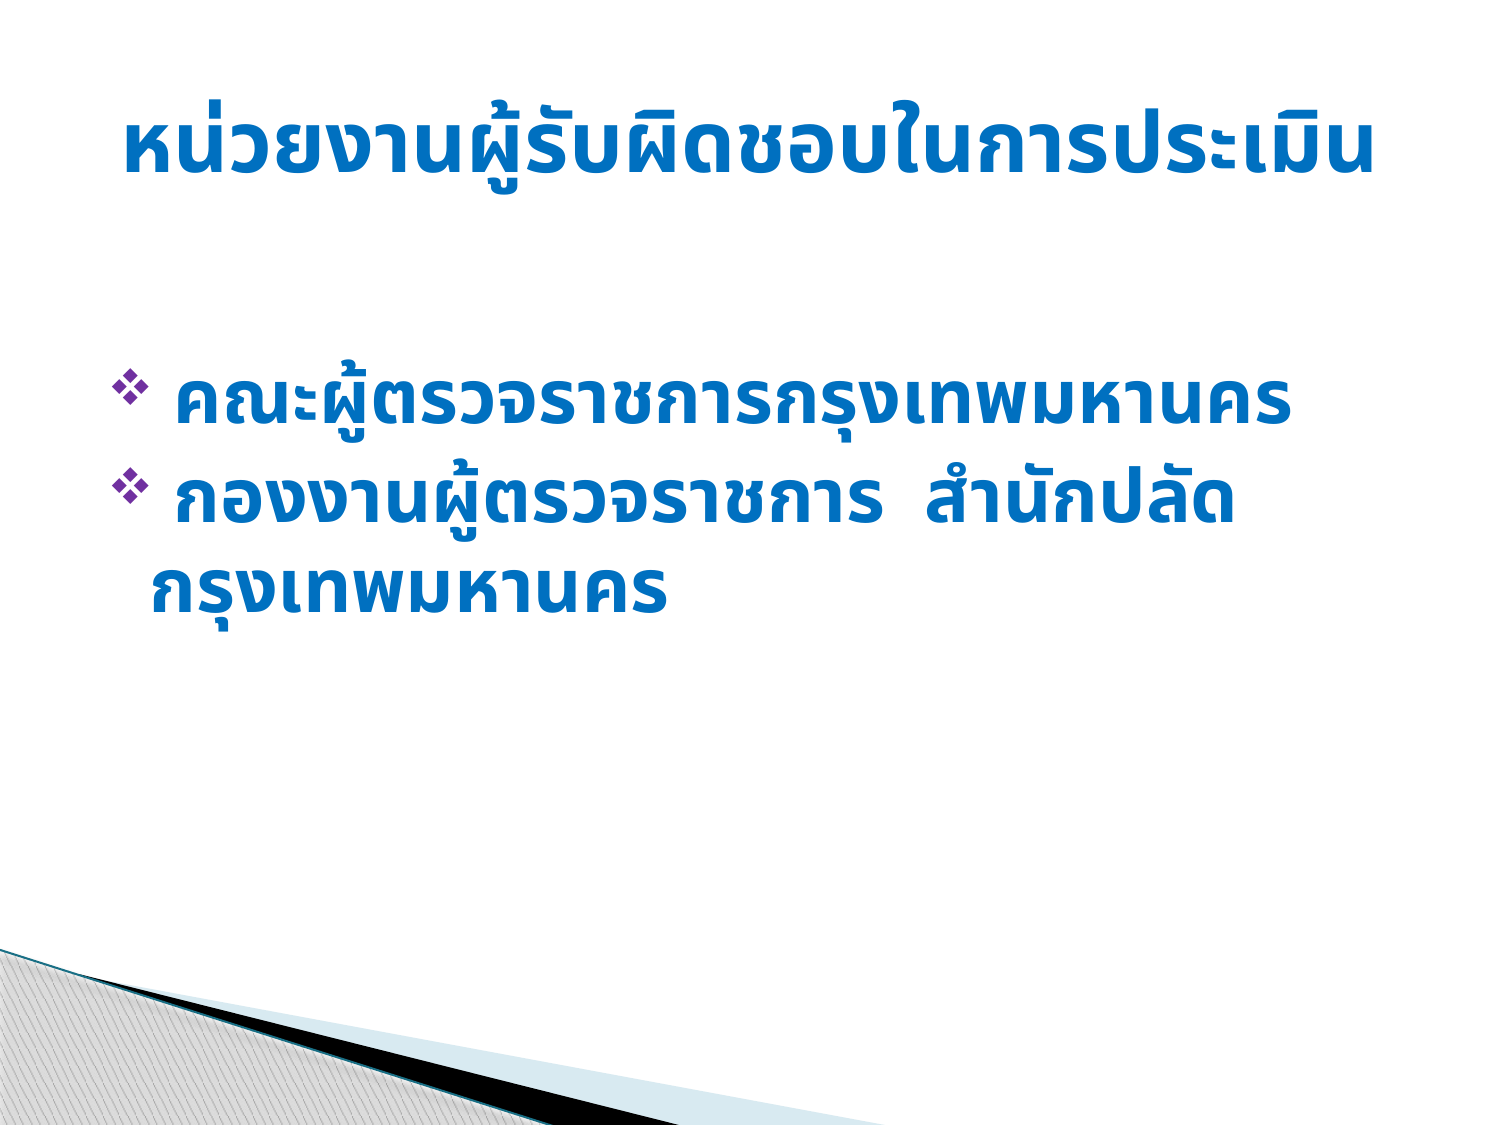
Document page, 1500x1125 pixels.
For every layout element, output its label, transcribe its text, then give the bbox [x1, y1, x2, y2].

title หน่วยงานผู้รับผิดชอบในการประเมิน [75, 45, 1425, 233]
list คณะผู้ตรวจราชการกรุงเทพมหานคร กองงานผู้ตรวจราชการ สำนักปลัดกรุงเทพมหานคร [75, 243, 1425, 986]
